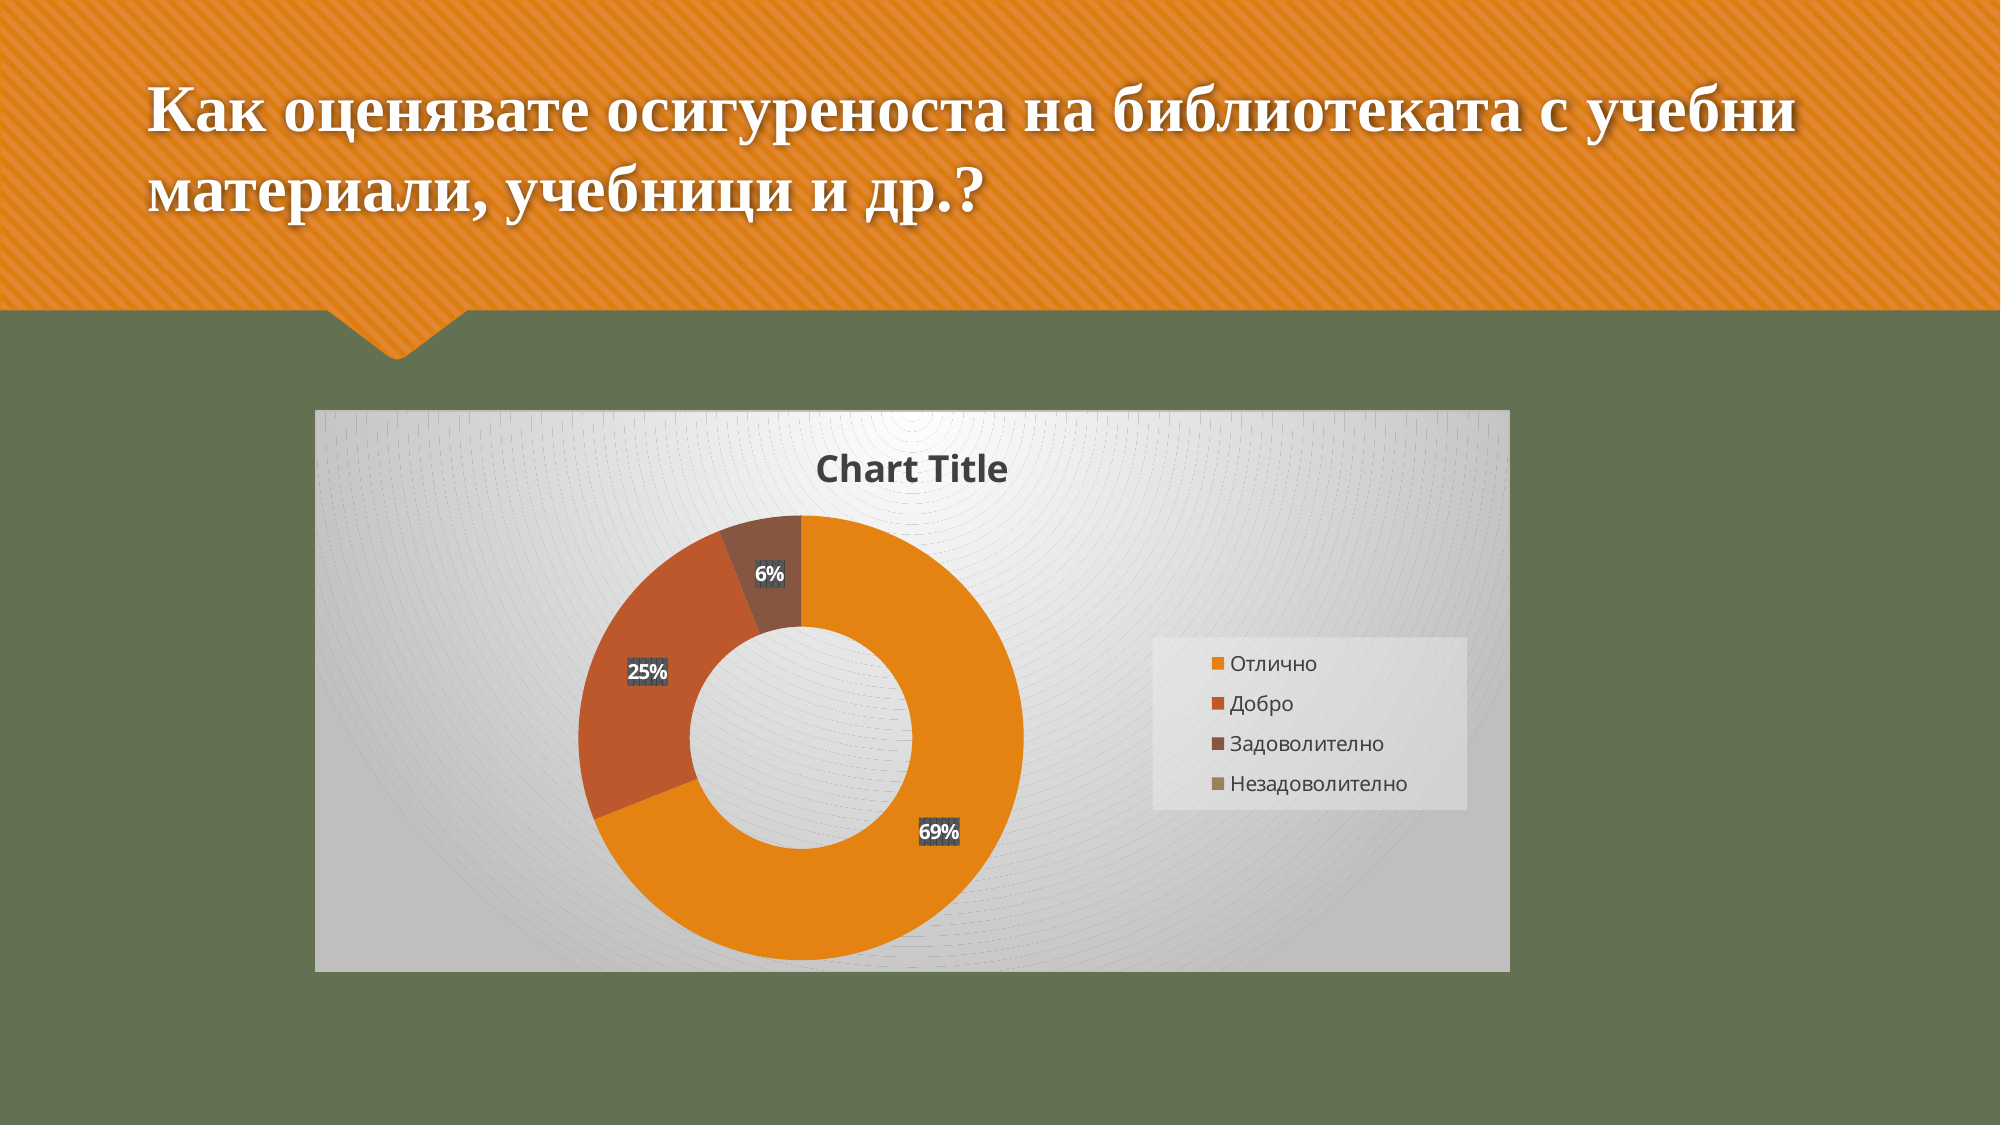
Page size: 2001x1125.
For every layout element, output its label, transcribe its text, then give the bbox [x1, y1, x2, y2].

title Как оценявате осигуреноста на библиотеката с учебни материали, учебници и др.? [132, 73, 1868, 233]
chart [314, 410, 1510, 973]
